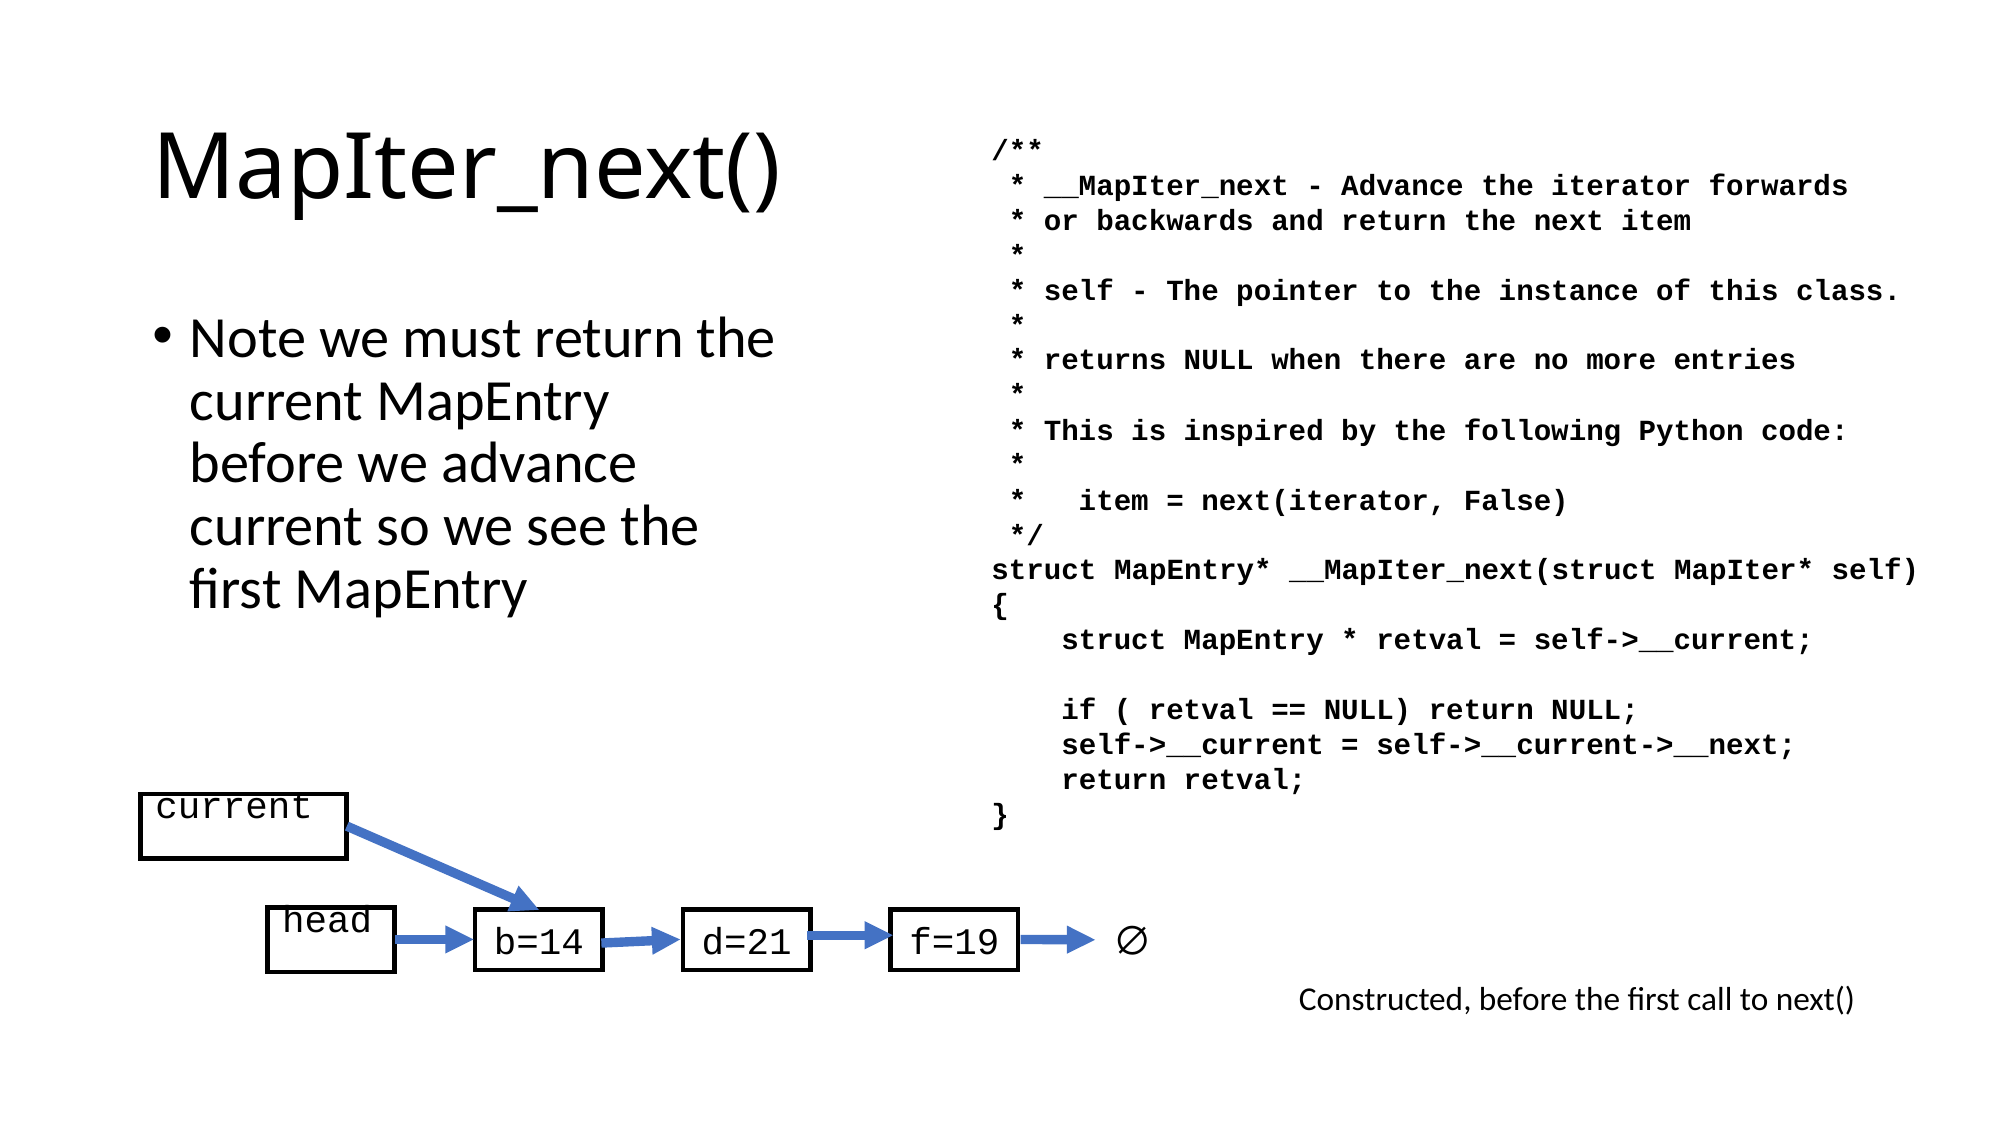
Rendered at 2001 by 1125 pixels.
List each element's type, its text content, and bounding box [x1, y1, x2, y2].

text_box Constructed, before the first call to next() [1284, 969, 1906, 1025]
text_box ∅ [1094, 907, 1146, 973]
text_box current [140, 793, 348, 859]
text_box f=19 [890, 909, 1019, 971]
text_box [601, 939, 681, 944]
text_box /** * __MapIter_next - Advance the iterator forwards * or backwards and return the next item * * self - The pointer to the instance of this class. * * returns NULL when there are no more entries * * This is inspired by the following Python code: * * item = next(iterator, False) */ struct MapEntry* __MapIter_next(struct MapIter* self) { struct MapEntry * retval = self->__current; if ( retval == NULL) return NULL; self->__current = self->__current->__next; return retval; } [976, 123, 1934, 838]
text_box d=21 [682, 909, 811, 971]
text_box head [266, 907, 396, 973]
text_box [346, 826, 539, 910]
title MapIter_next() [137, 59, 1000, 278]
list Note we must return the current MapEntry before we advance current so we see the first MapEntry [137, 299, 793, 1014]
text_box b=14 [474, 909, 603, 971]
